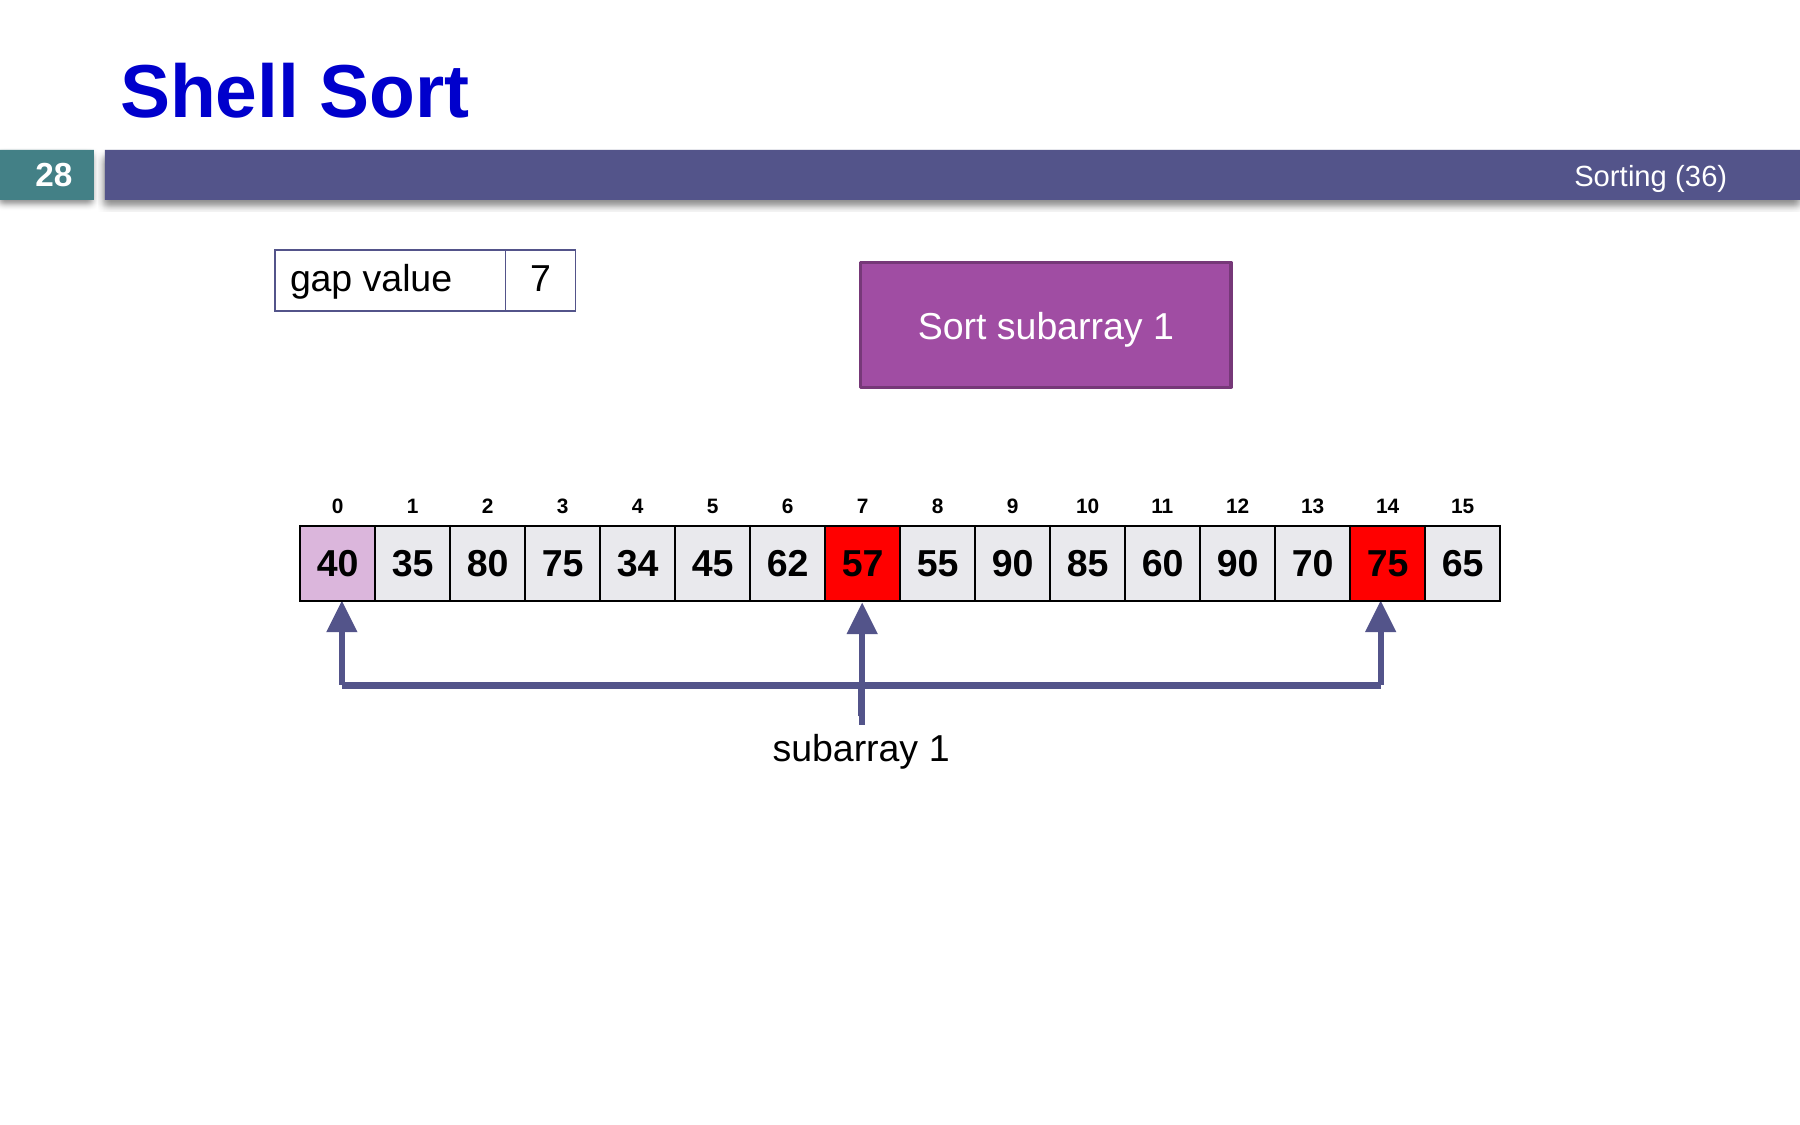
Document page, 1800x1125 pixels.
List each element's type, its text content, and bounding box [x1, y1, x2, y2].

table_header 9 [975, 465, 1050, 525]
table_cell 34 [601, 527, 674, 599]
slide_number 28 [0, 150, 108, 196]
table_cell 80 [451, 527, 524, 599]
table_header 11 [1125, 465, 1200, 525]
table_header gap value [276, 251, 505, 310]
table_header 7 [825, 465, 900, 525]
table_header 14 [1350, 465, 1425, 525]
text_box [341, 600, 1381, 778]
table_cell 70 [1276, 527, 1349, 599]
title Shell Sort [105, 27, 1743, 149]
table_cell 90 [976, 527, 1049, 599]
table_cell 62 [751, 527, 824, 599]
table_cell 60 [1126, 527, 1199, 599]
table_header 8 [900, 465, 975, 525]
table_header 10 [1050, 465, 1125, 525]
table_header 1 [375, 465, 450, 525]
table_header 0 [300, 465, 375, 525]
table_header 7 [506, 251, 575, 310]
table_header 12 [1200, 465, 1275, 525]
table_header 3 [525, 465, 600, 525]
table_header 15 [1425, 465, 1500, 525]
table_cell 40 [301, 527, 374, 600]
table_header 4 [600, 465, 675, 525]
table_cell 75 [526, 527, 599, 599]
text_box Sort subarray 1 [859, 261, 1233, 389]
table_cell 85 [1051, 527, 1124, 599]
table_cell 57 [826, 527, 899, 599]
table_cell 75 [1351, 527, 1424, 600]
table_header 5 [675, 465, 750, 525]
table_cell 45 [676, 527, 749, 599]
table_cell 65 [1426, 527, 1499, 600]
footer Sorting (36) [675, 149, 1743, 202]
table_header 6 [750, 465, 825, 525]
table_cell 35 [376, 527, 449, 599]
table_header 2 [450, 465, 525, 525]
table_cell 55 [901, 527, 974, 599]
table_header 13 [1275, 465, 1350, 525]
table_cell 90 [1201, 527, 1274, 599]
